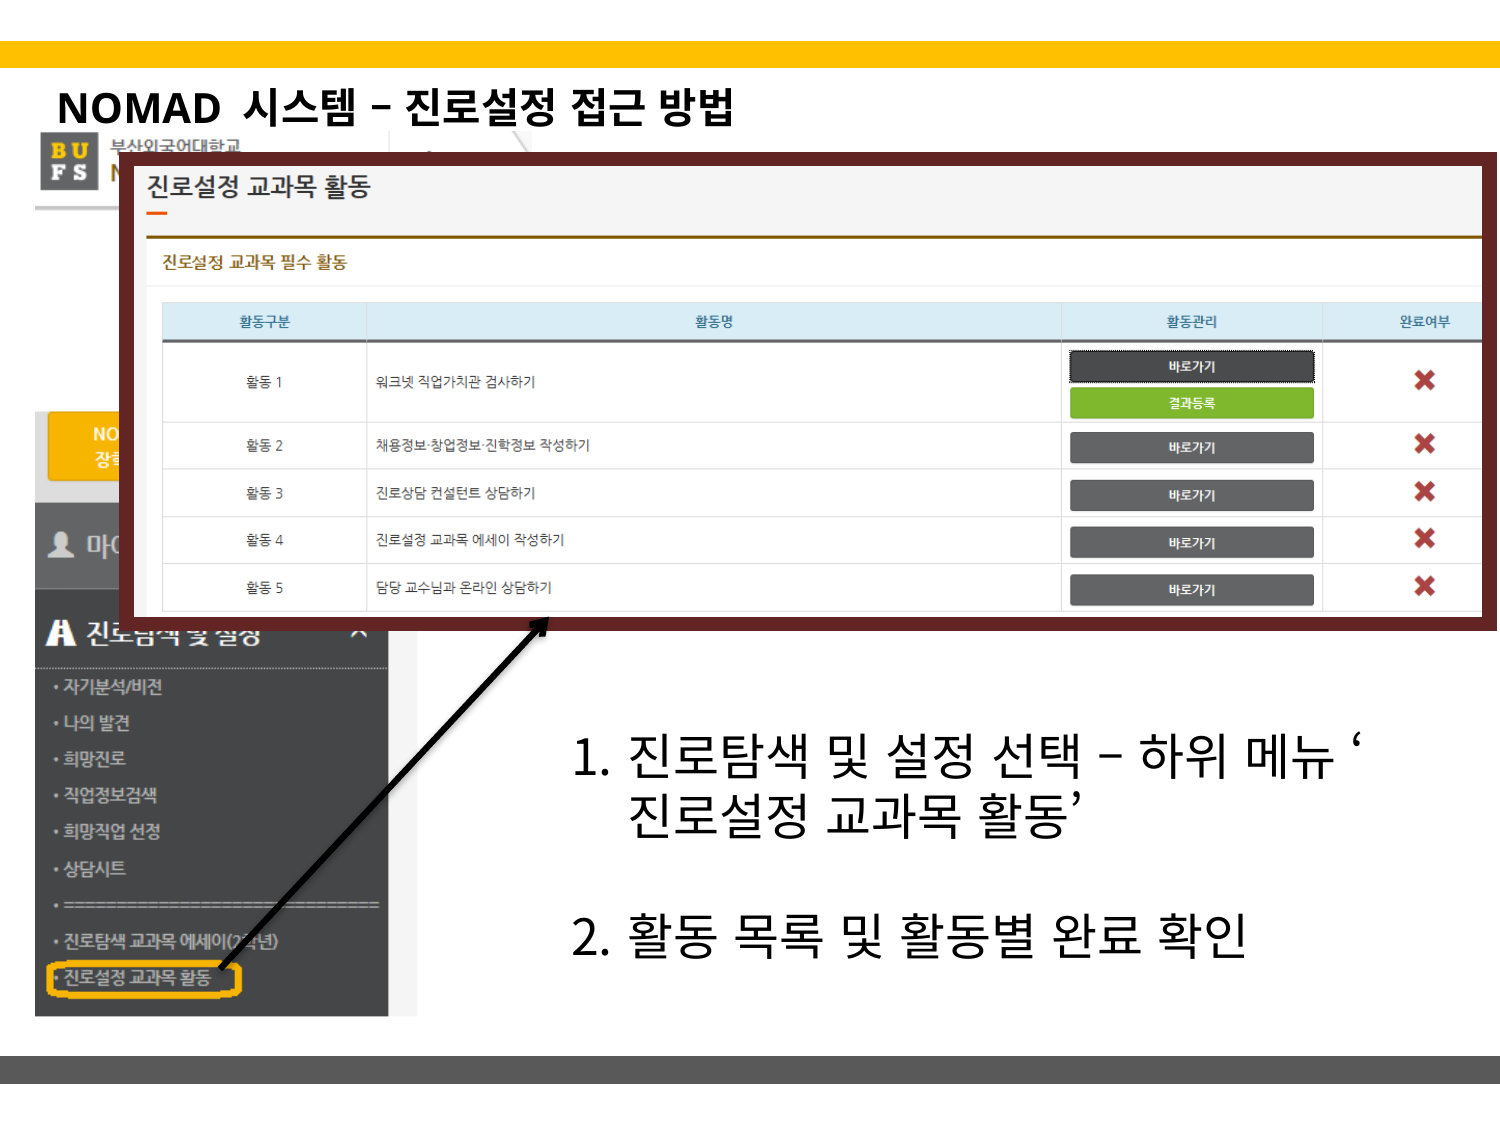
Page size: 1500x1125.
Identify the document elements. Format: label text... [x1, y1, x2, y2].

text_box 진로탐색 및 설정 선택 – 하위 메뉴 ‘진로설정 교과목 활동’ 활동 목록 및 활동별 완료 확인 [556, 718, 1466, 974]
picture [133, 165, 1483, 617]
text_box [0, 1056, 1500, 1084]
text_box NOMAD 시스템 – 진로설정 접근 방법 [41, 74, 1365, 139]
text_box [0, 41, 1500, 68]
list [35, 130, 533, 1019]
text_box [219, 616, 550, 970]
